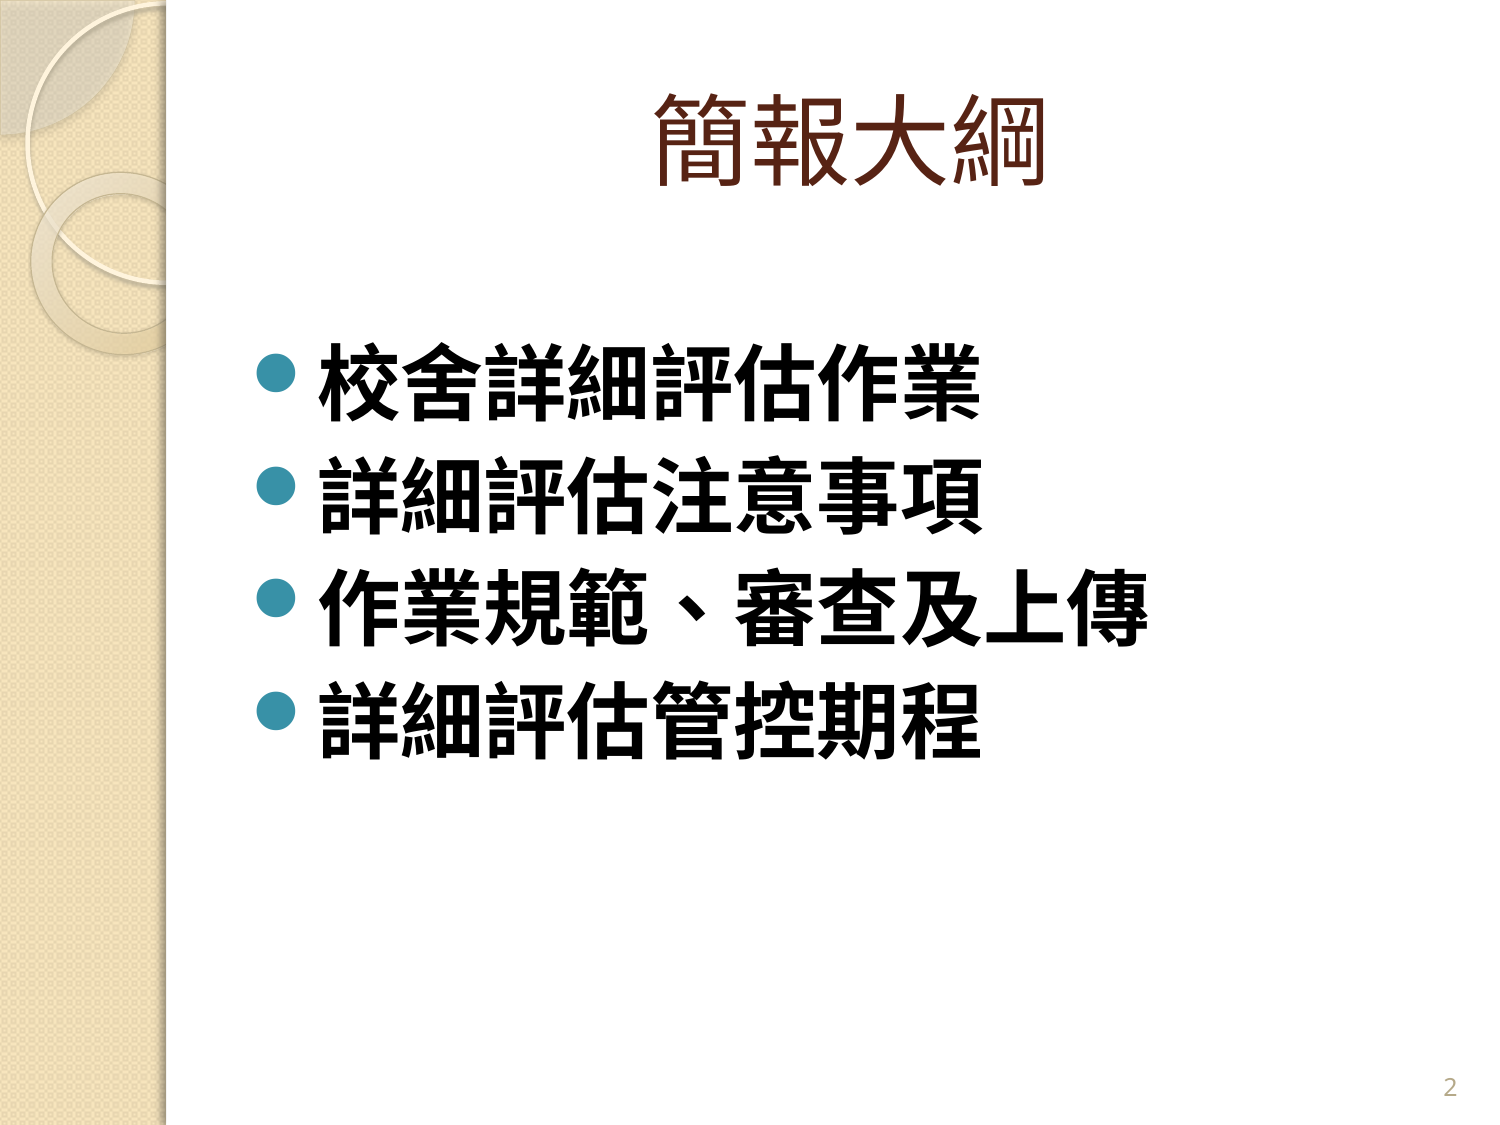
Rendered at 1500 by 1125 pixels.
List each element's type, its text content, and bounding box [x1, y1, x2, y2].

list 校舍詳細評估作業 詳細評估注意事項 作業規範、審查及上傳 詳細評估管控期程 [222, 231, 1424, 938]
slide_number 1 [1413, 1034, 1488, 1113]
title 簡報大綱 [235, 45, 1466, 233]
